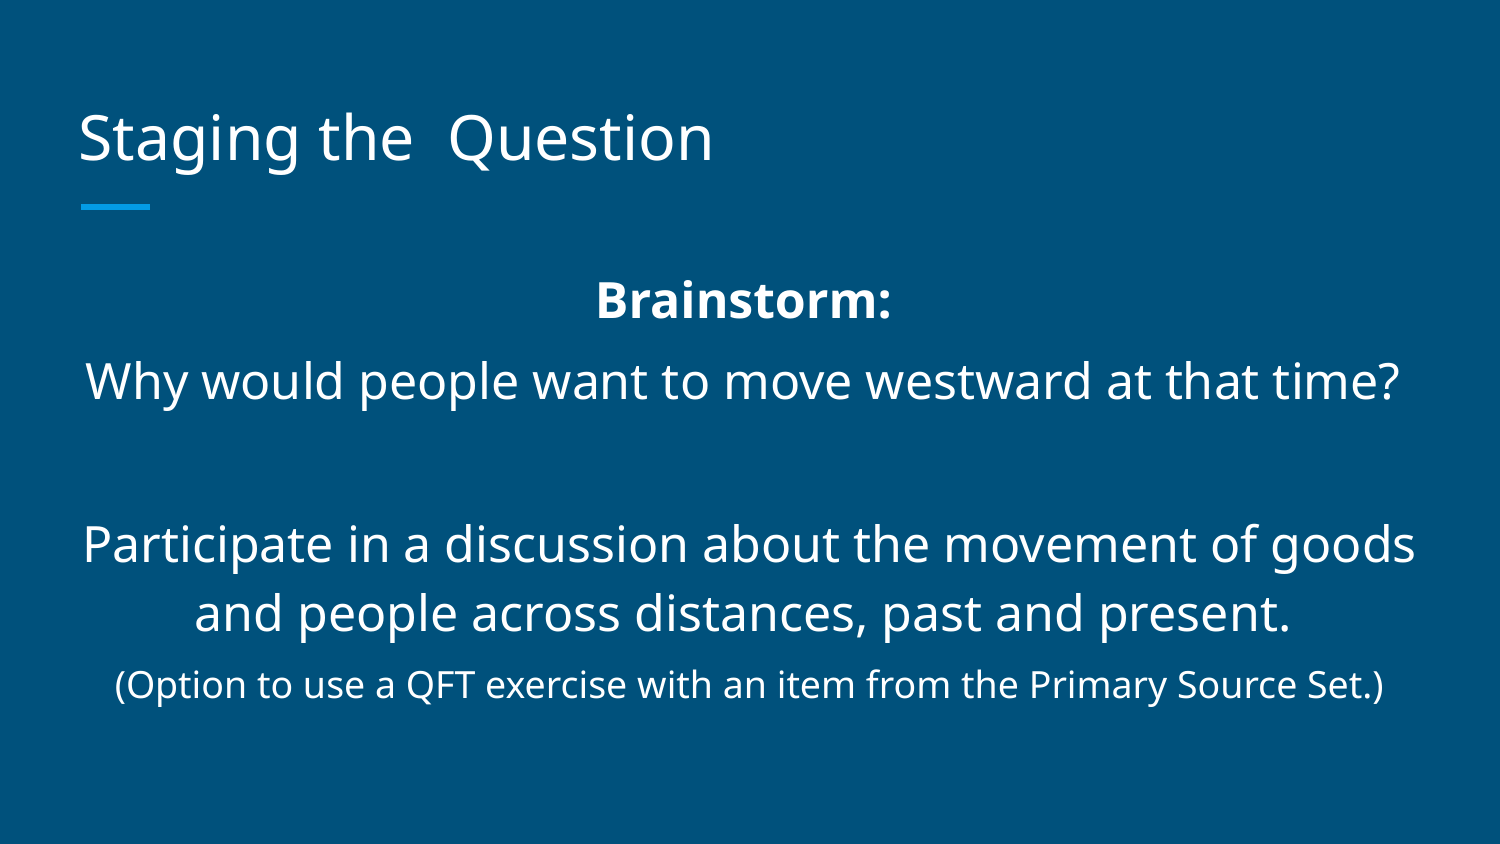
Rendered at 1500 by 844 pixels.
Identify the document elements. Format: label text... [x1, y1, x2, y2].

list Brainstorm: Why would people want to move westward at that time? Participate in a discussion about the movement of goods and people across distances, past and present. (Option to use a QFT exercise with an item from the Primary Source Set.) [63, 244, 1437, 750]
title Staging the Question [63, 75, 1437, 188]
